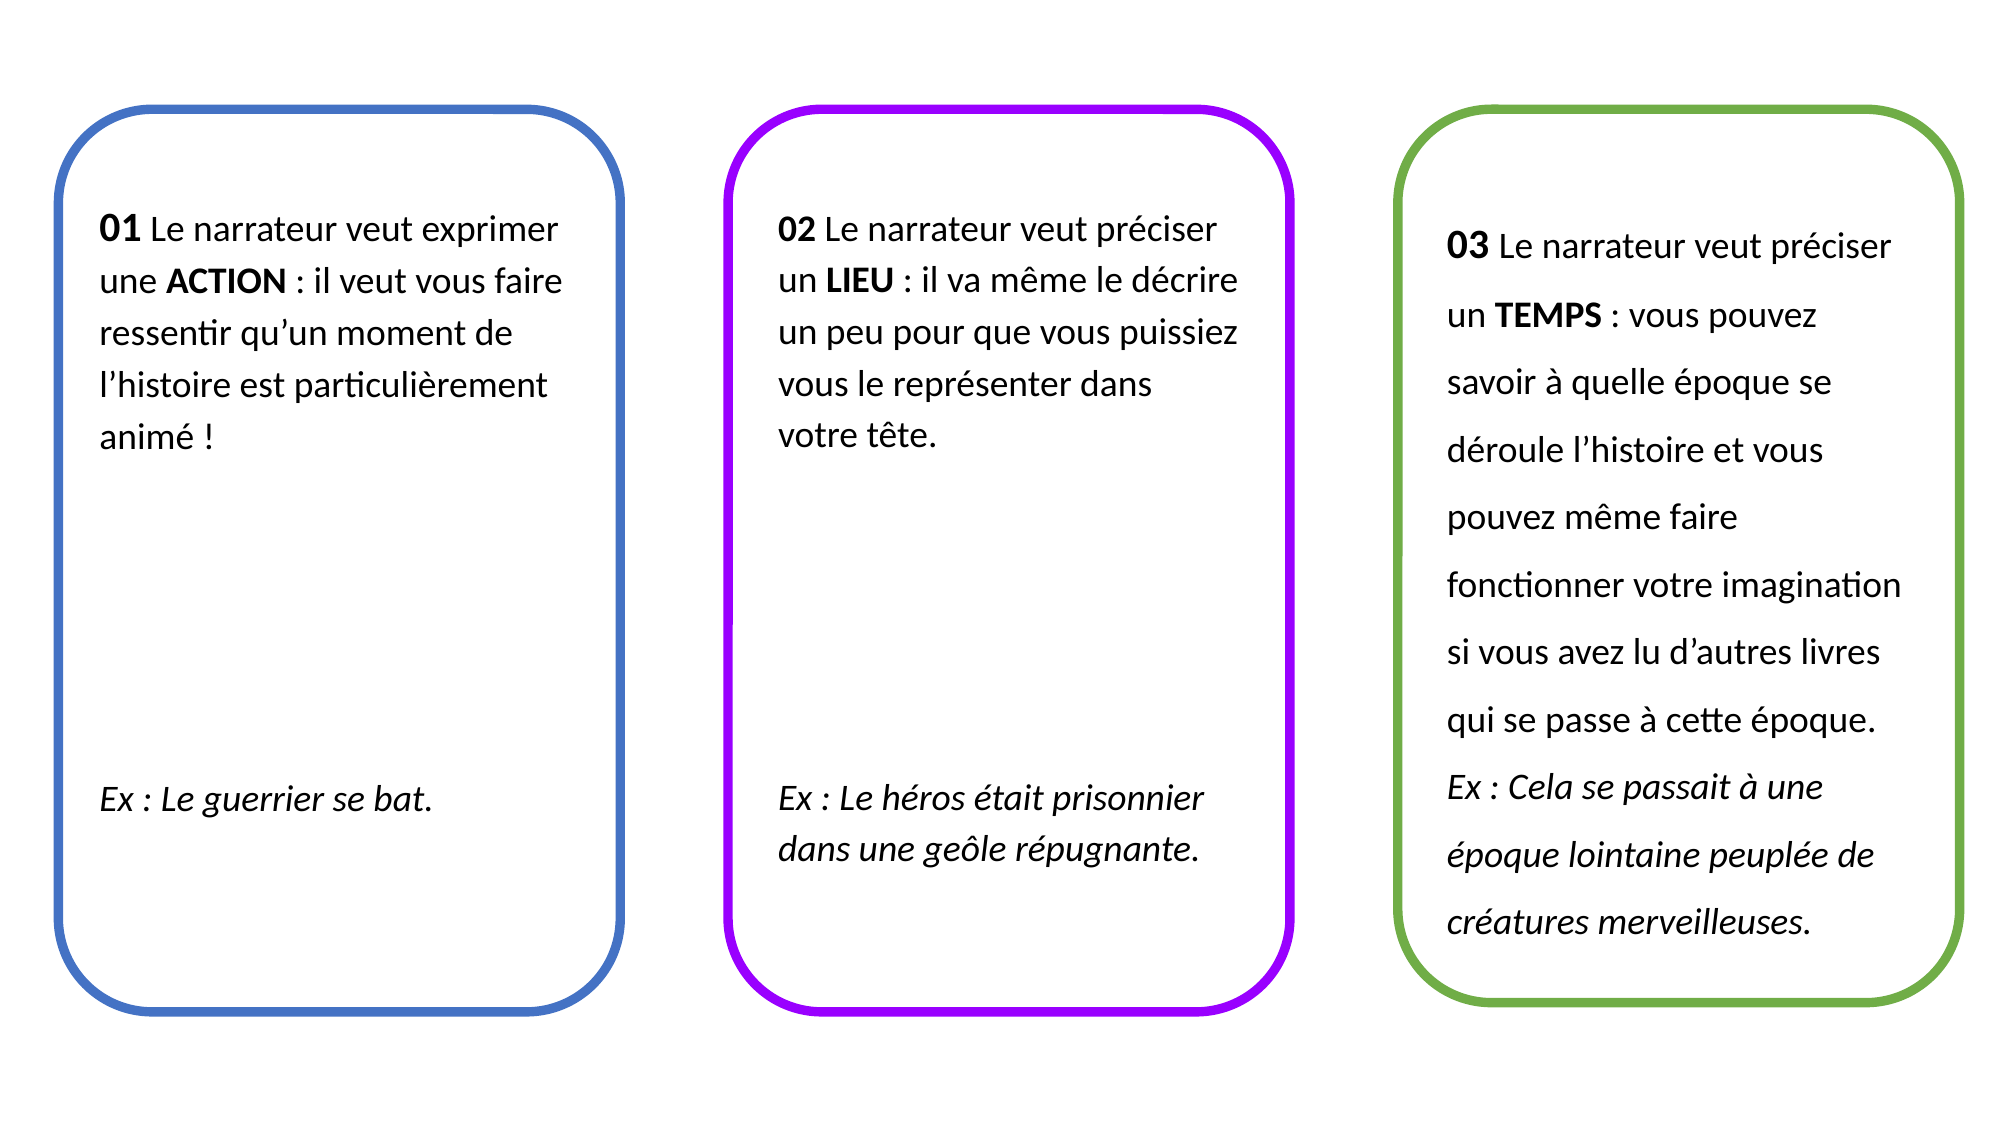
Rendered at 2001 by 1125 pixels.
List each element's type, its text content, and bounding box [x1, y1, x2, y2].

text_box [58, 109, 621, 1012]
text_box [728, 109, 1290, 1012]
text_box 02 Le narrateur veut préciser un LIEU : il va même le décrire un peu pour que vous puissiez vous le représenter dans votre tête. Ex : Le héros était prisonnier dans une geôle répugnante. [763, 181, 1256, 917]
text_box [1397, 109, 1960, 1003]
text_box 01 Le narrateur veut exprimer une ACTION : il veut vous faire ressentir qu’un moment de l’histoire est particulièrement animé ! Ex : Le guerrier se bat. [84, 177, 595, 834]
text_box 03 Le narrateur veut préciser un TEMPS : vous pouvez savoir à quelle époque se déroule l’histoire et vous pouvez même faire fonctionner votre imagination si vous avez lu d’autres livres qui se passe à cette époque. Ex : Cela se passait à une époque lointaine peuplée de créatures merveilleuses. [1431, 177, 1924, 958]
